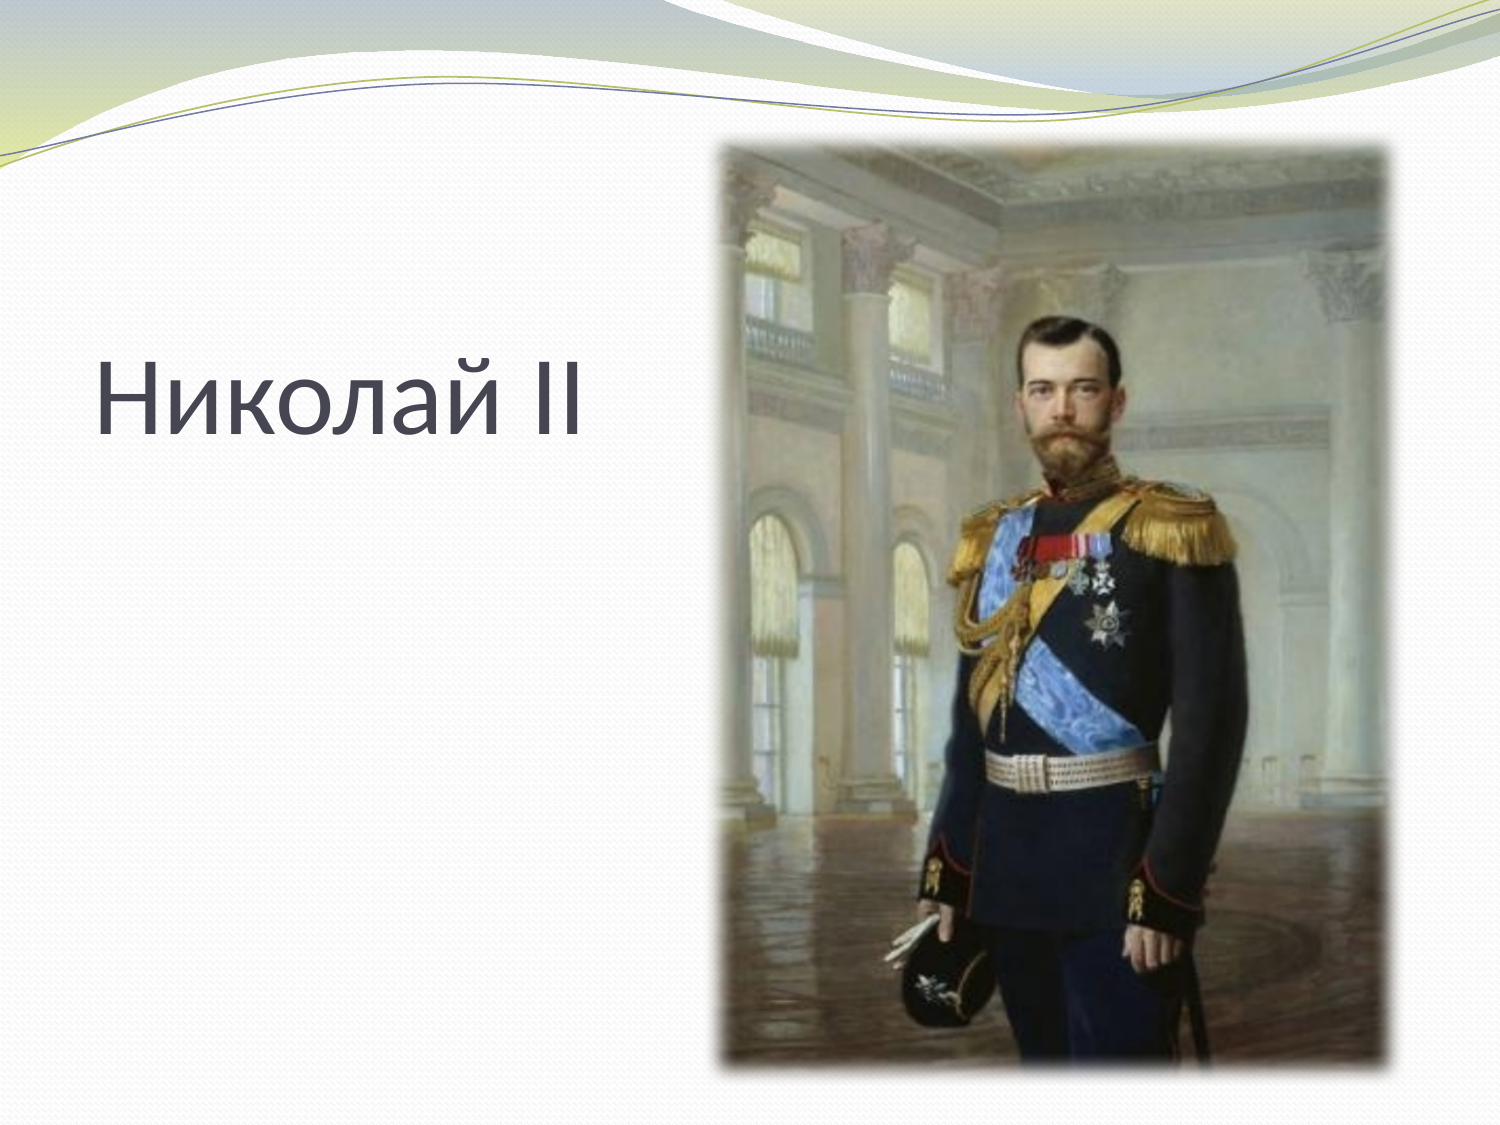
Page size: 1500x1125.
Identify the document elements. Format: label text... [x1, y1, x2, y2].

title Николай II [93, 328, 640, 457]
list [702, 128, 1407, 1088]
